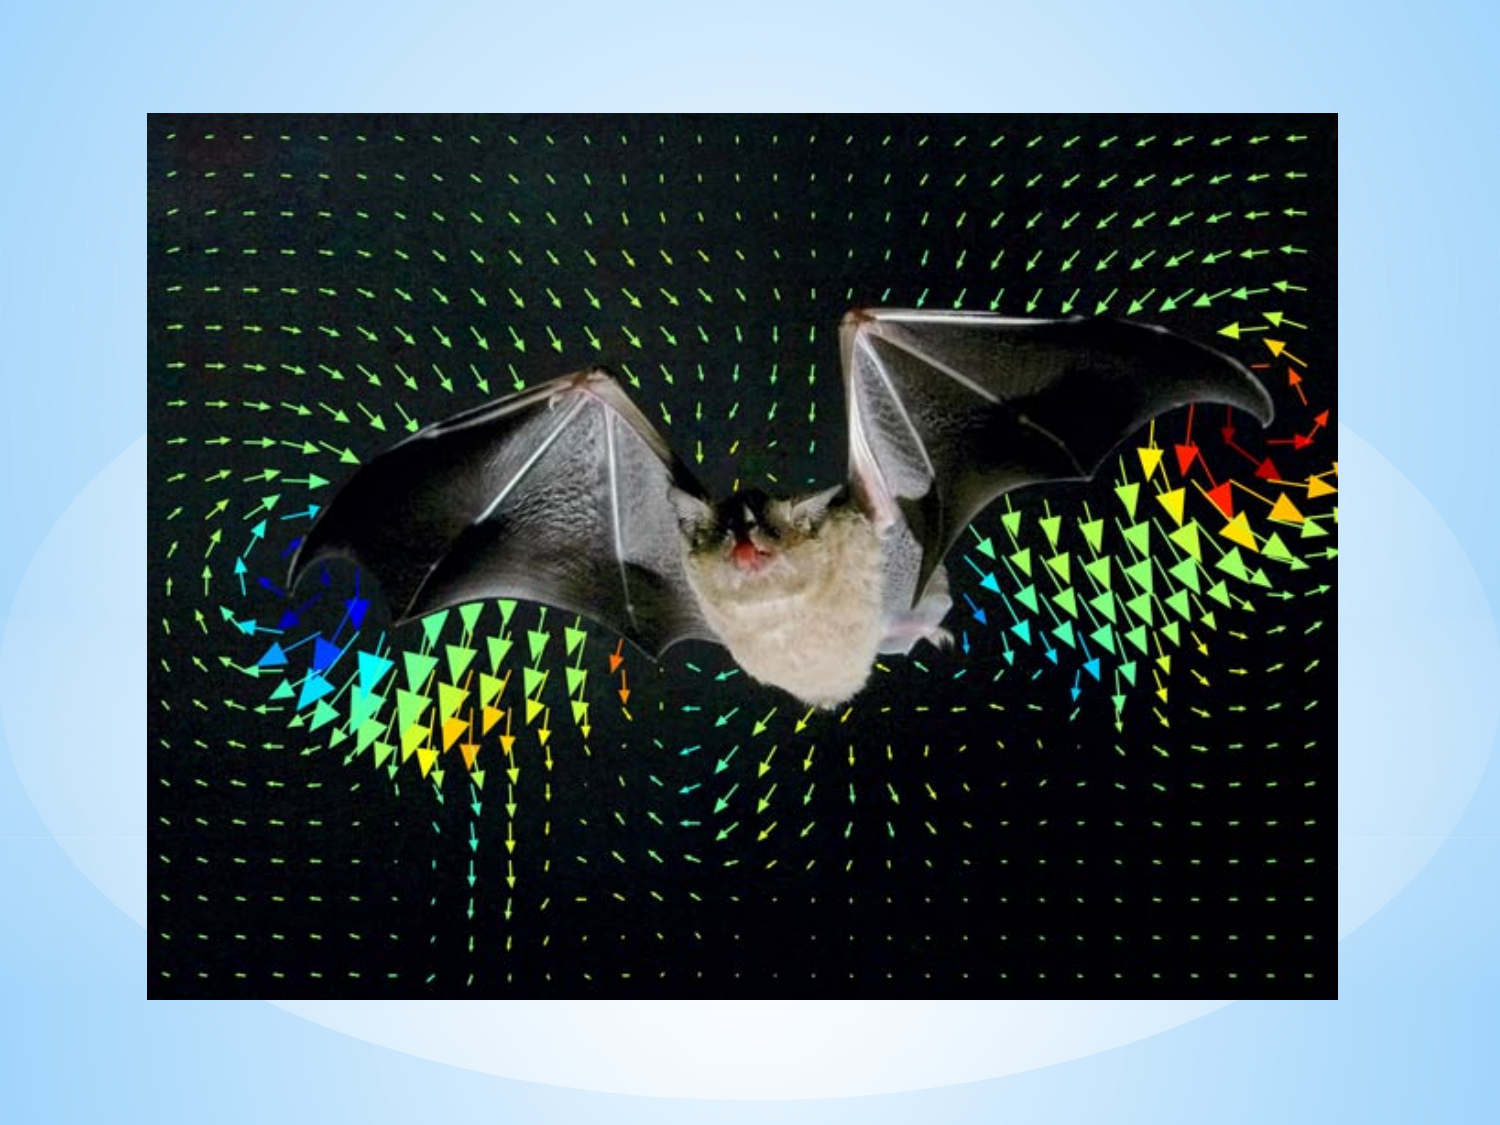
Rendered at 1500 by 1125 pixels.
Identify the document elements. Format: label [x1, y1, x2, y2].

picture [147, 113, 1338, 1000]
